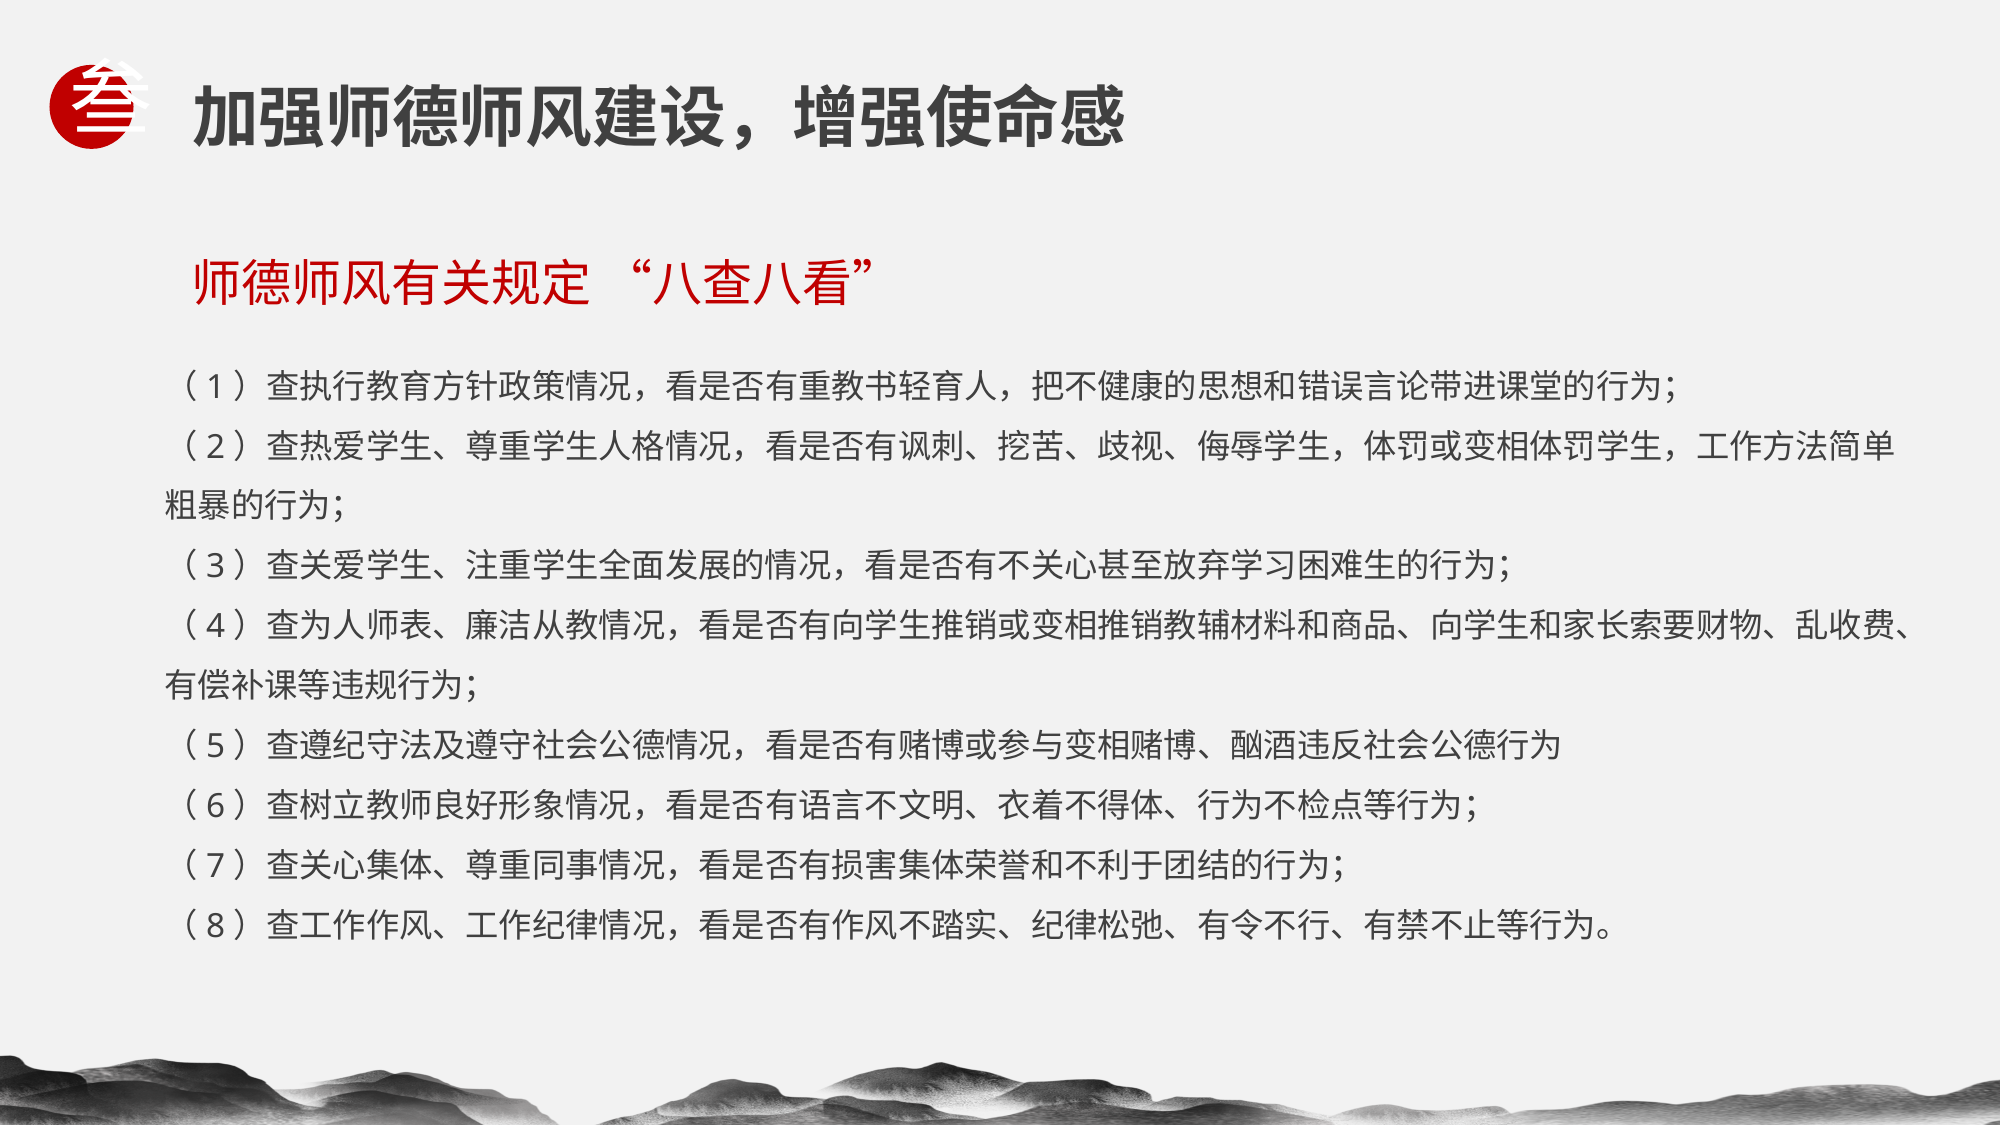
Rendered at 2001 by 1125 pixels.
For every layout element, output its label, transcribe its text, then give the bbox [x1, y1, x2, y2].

text_box （1）查执行教育方针政策情况，看是否有重教书轻育人，把不健康的思想和错误言论带进课堂的行为； （2）查热爱学生、尊重学生人格情况，看是否有讽刺、挖苦、歧视、侮辱学生，体罚或变相体罚学生，工作方法简单粗暴的行为； （3）查关爱学生、注重学生全面发展的情况，看是否有不关心甚至放弃学习困难生的行为； （4）查为人师表、廉洁从教情况，看是否有向学生推销或变相推销教辅材料和商品、向学生和家长索要财物、乱收费、有偿补课等违规行为； （5）查遵纪守法及遵守社会公德情况，看是否有赌博或参与变相赌博、酗酒违反社会公德行为 （6）查树立教师良好形象情况，看是否有语言不文明、衣着不得体、行为不检点等行为； （7）查关心集体、尊重同事情况，看是否有损害集体荣誉和不利于团结的行为； （8）查工作作风、工作纪律情况，看是否有作风不踏实、纪律松弛、有令不行、有禁不止等行为。 [150, 337, 1936, 952]
text_box 师德师风有关规定 “八查八看” [176, 214, 1118, 320]
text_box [49, 27, 1351, 164]
picture [0, 802, 2000, 1125]
